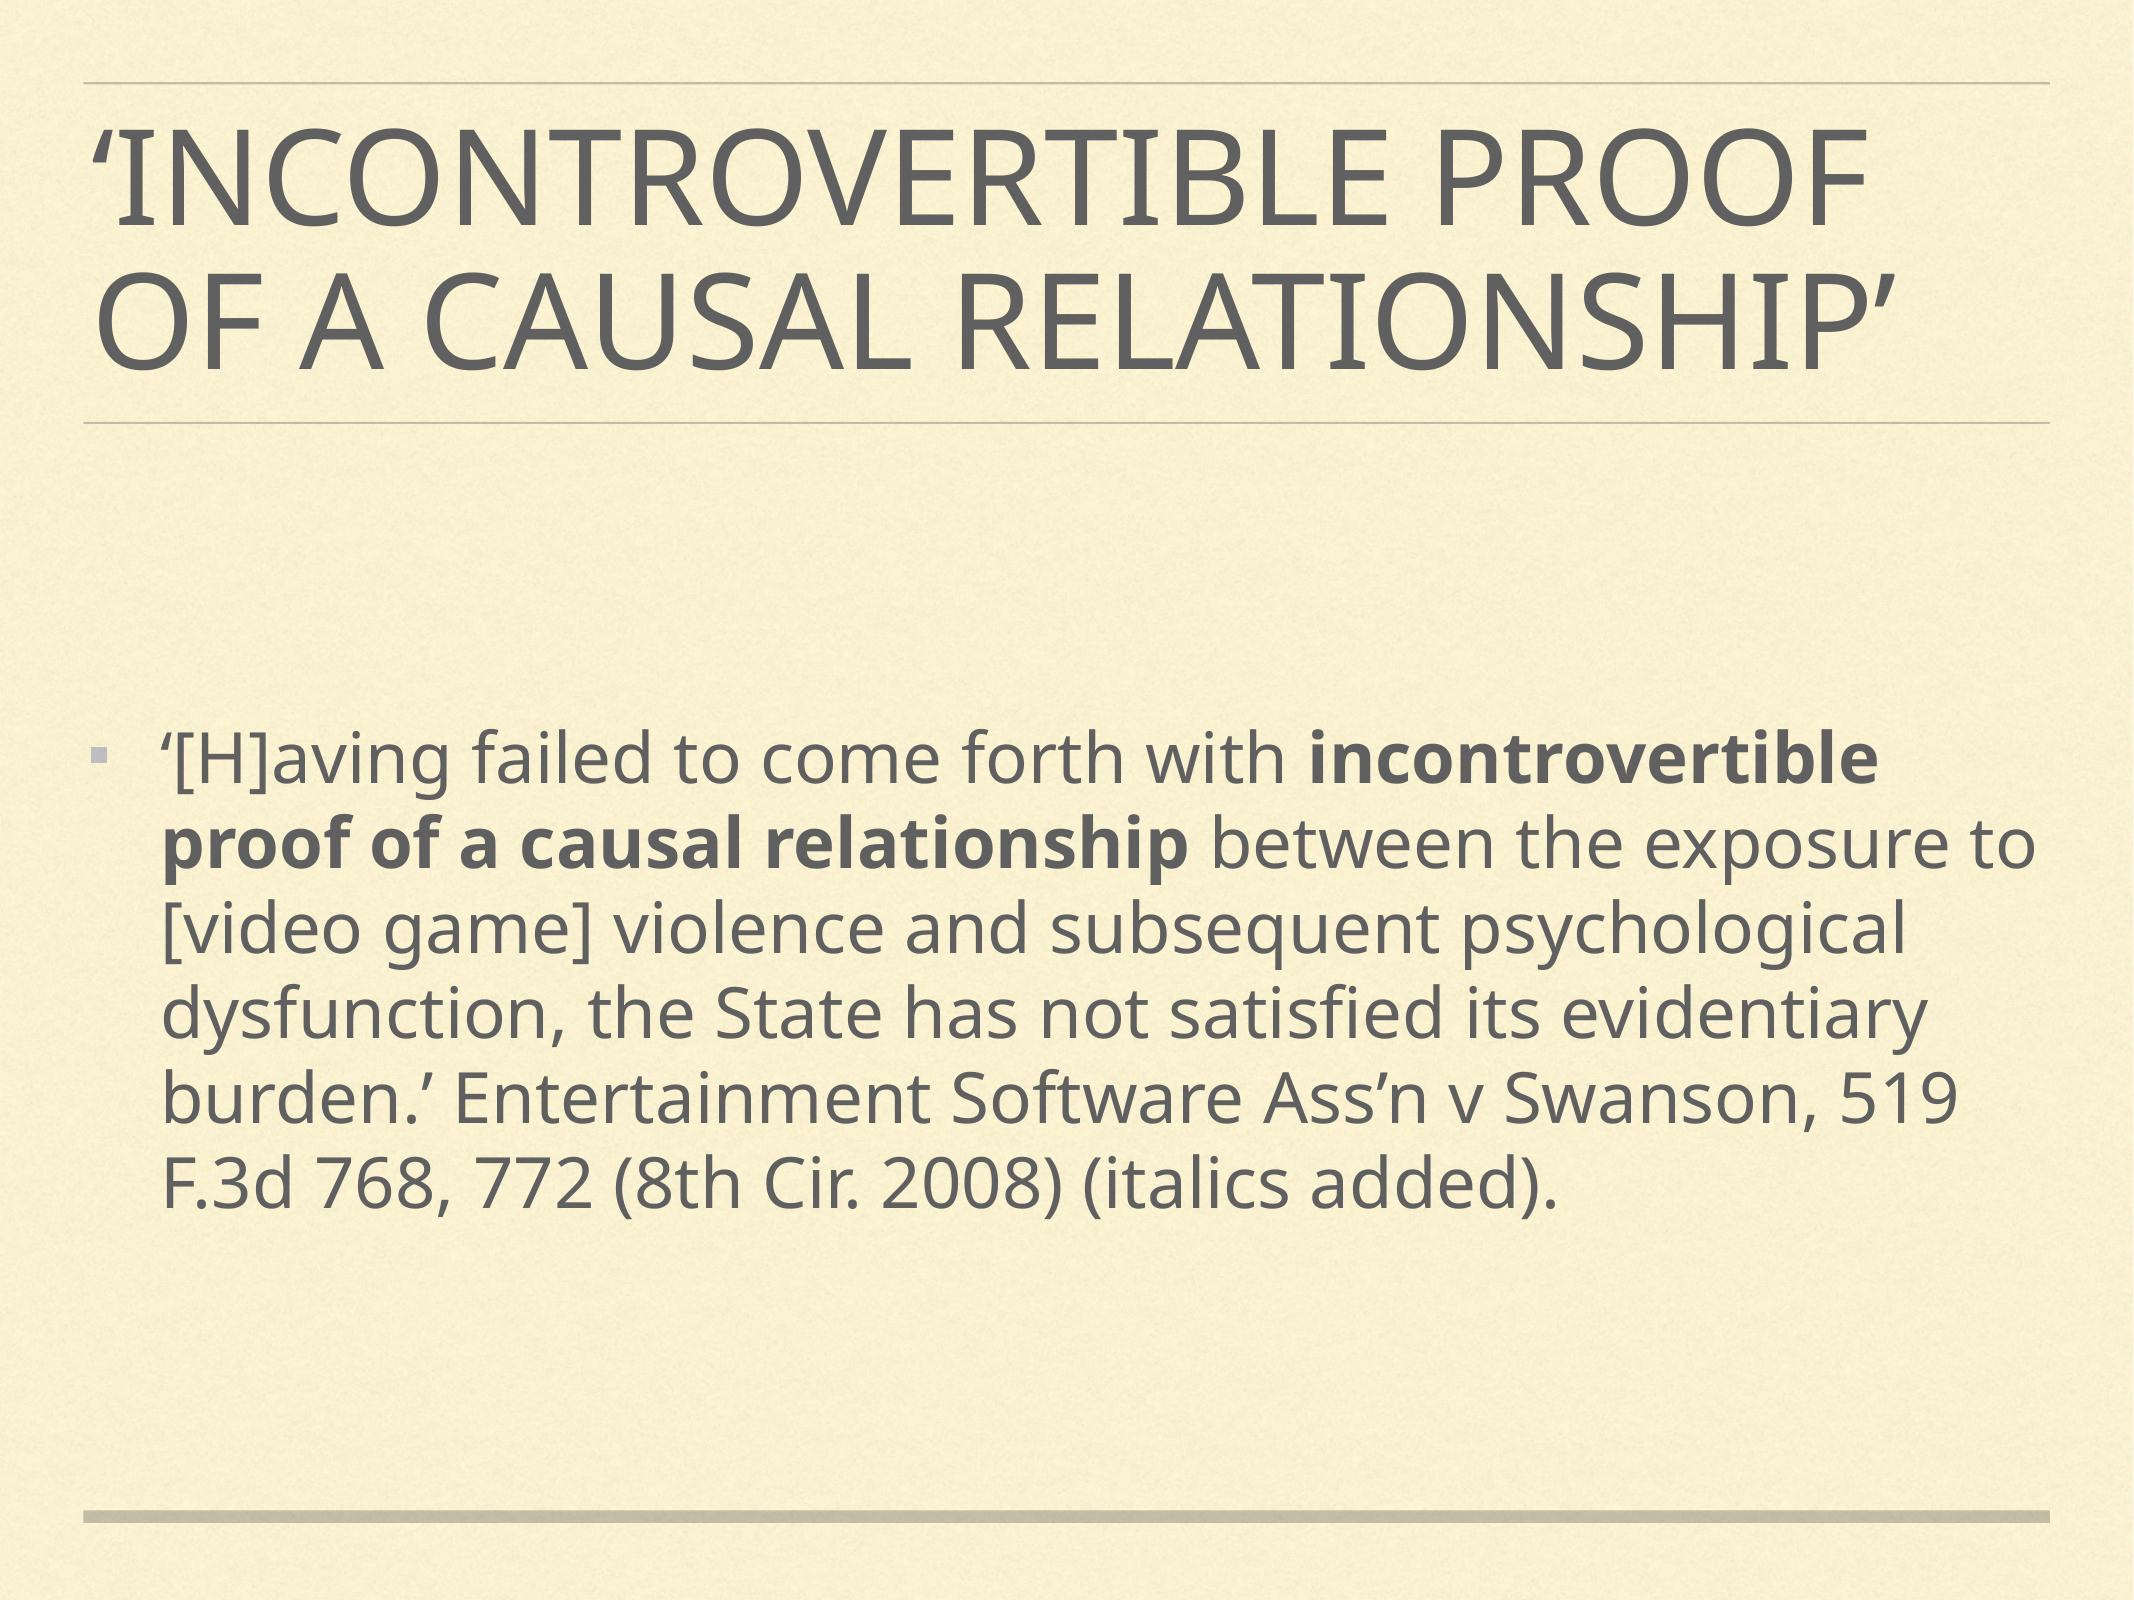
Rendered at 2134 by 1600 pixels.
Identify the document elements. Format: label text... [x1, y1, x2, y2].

title ‘incontrovertible proof of a causal relationship’ [82, 97, 2051, 411]
list ‘[H]aving failed to come forth with incontrovertible proof of a causal relationship between the exposure to [video game] violence and subsequent psychological dysfunction, the State has not satisfied its evidentiary burden.’ Entertainment Software Ass’n v Swanson, 519 F.3d 768, 772 (8th Cir. 2008) (italics added). [82, 497, 2051, 1438]
picture [0, 0, 2134, 1600]
